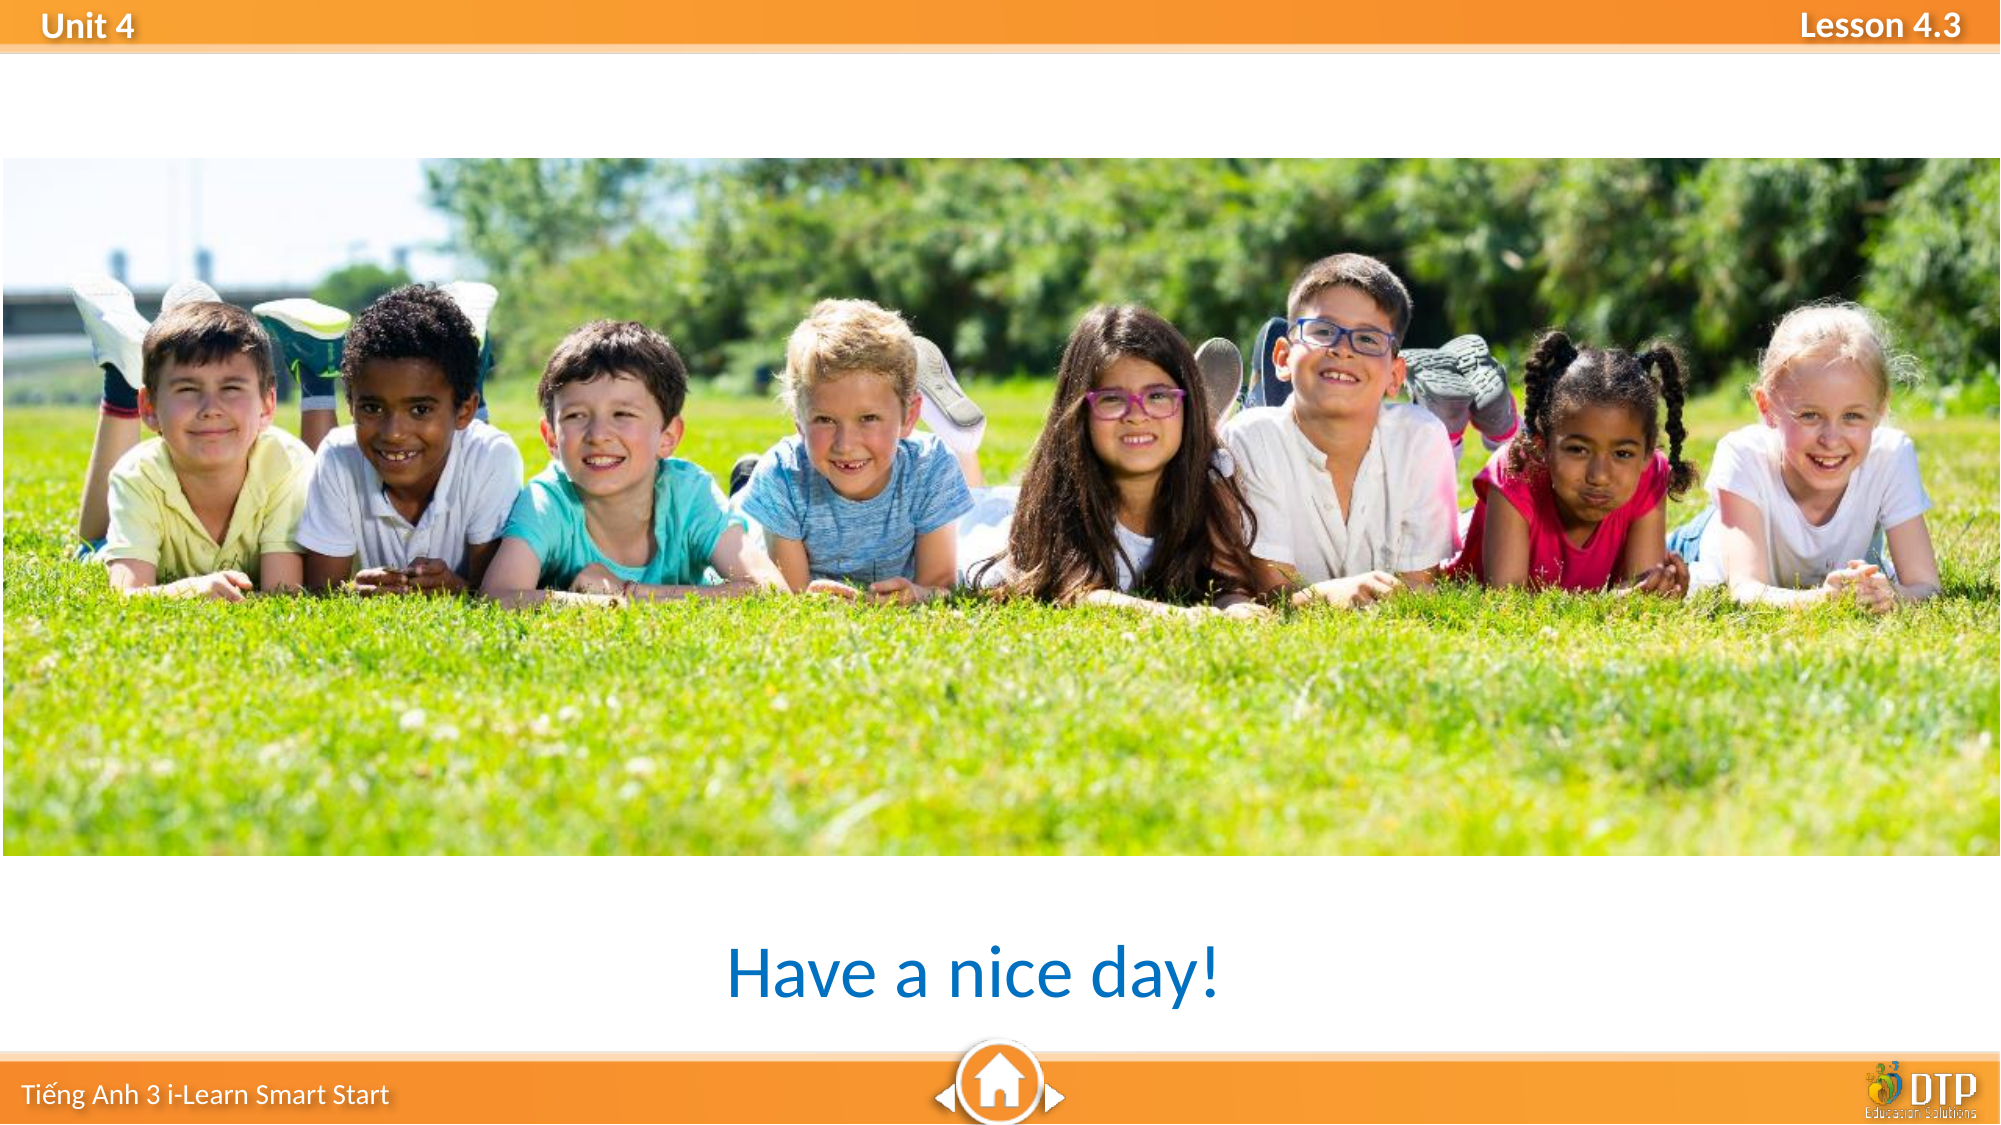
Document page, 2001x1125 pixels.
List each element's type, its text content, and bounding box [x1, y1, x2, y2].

picture [0, 0, 2000, 1125]
text_box Have a nice day! [711, 915, 1293, 1020]
